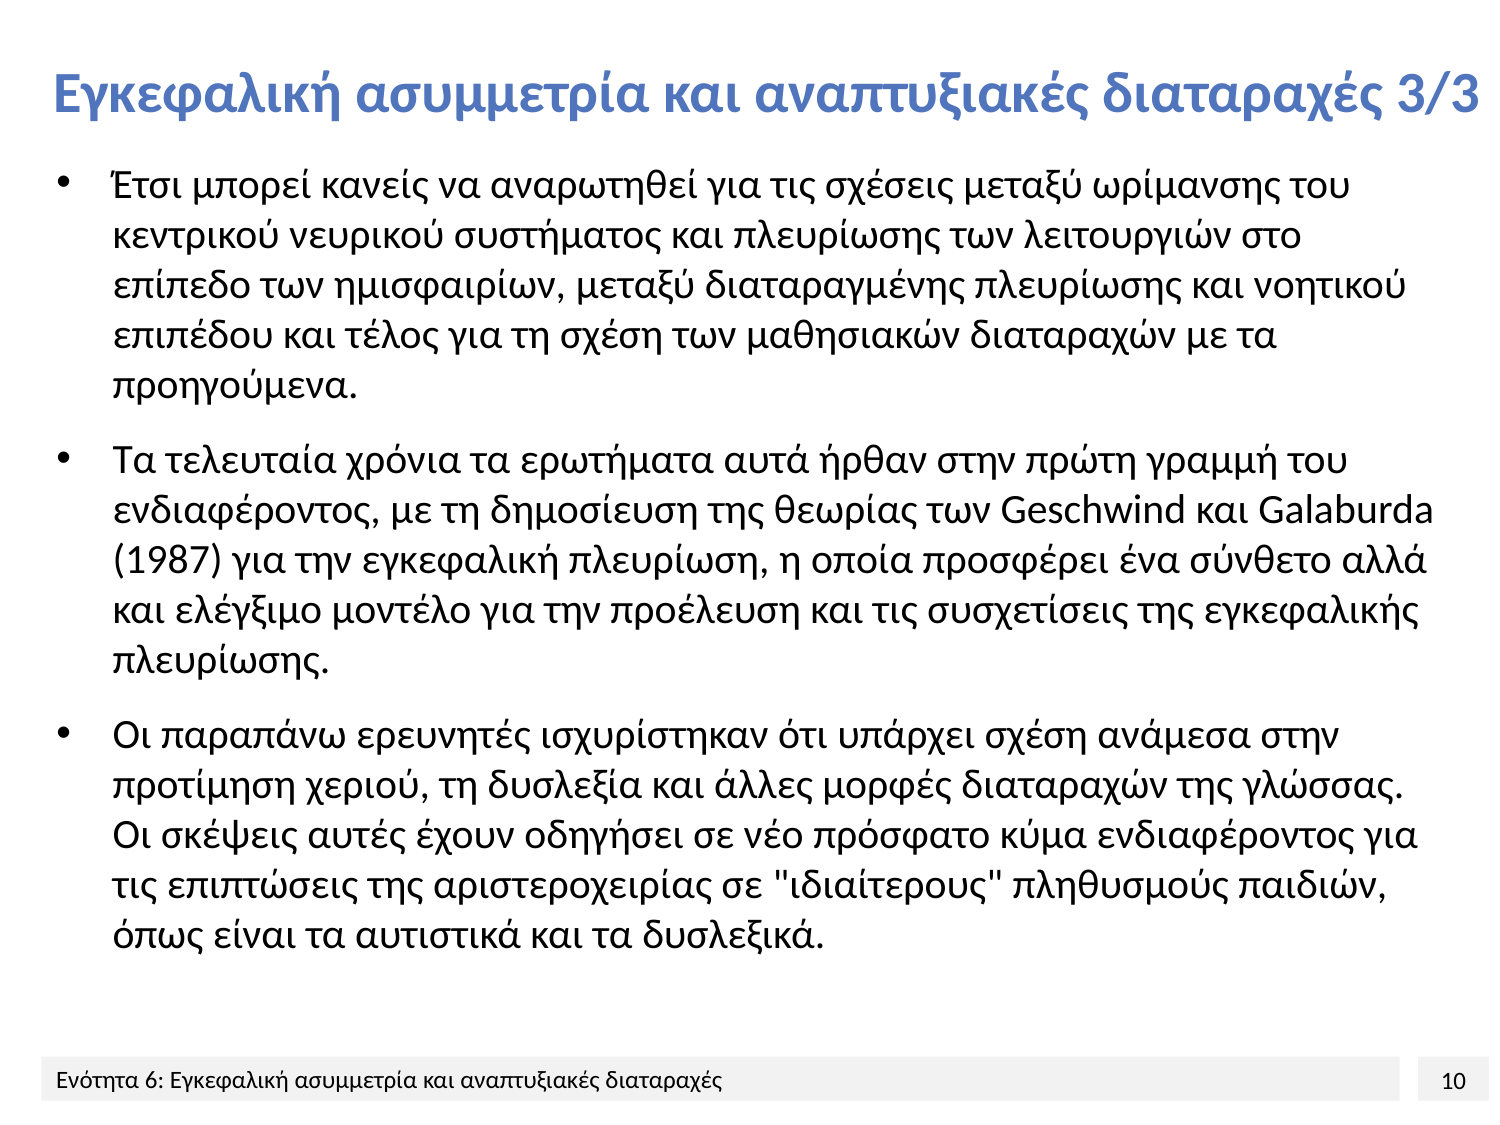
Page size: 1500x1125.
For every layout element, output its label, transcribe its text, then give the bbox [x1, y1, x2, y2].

list Έτσι μπορεί κανείς να αναρωτηθεί για τις σχέσεις μεταξύ ωρίμανσης του κεντρικού νευρικού συστήματος και πλευρίωσης των λειτουργιών στο επίπεδο των ημισφαιρίων, μεταξύ διαταραγμένης πλευρίωσης και νοητικού επιπέδου και τέλος για τη σχέση των μαθησιακών διαταραχών με τα προηγούμενα. Τα τελευταία χρόνια τα ερωτήματα αυτά ήρθαν στην πρώτη γραμμή του ενδιαφέροντος, με τη δημοσίευση της θεωρίας των Geschwind και Galaburda (1987) για την εγκεφαλική πλευρίωση, η οποία προσφέρει ένα σύνθετο αλλά και ελέγξιμο μοντέλο για την προέλευση και τις συσχετίσεις της εγκεφαλικής πλευρίωσης. Οι παραπάνω ερευνητές ισχυρίστηκαν ότι υπάρχει σχέση ανάμεσα στην προτίμηση χεριού, τη δυσλεξία και άλλες μορφές διαταραχών της γλώσσας. Οι σκέψεις αυτές έχουν οδηγήσει σε νέο πρόσφατο κύμα ενδιαφέροντος για τις επιπτώσεις της αριστεροχειρίας σε "ιδιαίτερους" πληθυσμούς παιδιών, όπως είναι τα αυτιστικά και τα δυσλεξικά. [41, 149, 1459, 998]
title Εγκεφαλική ασυμμετρία και αναπτυξιακές διαταραχές 3/3 [34, 42, 1500, 135]
